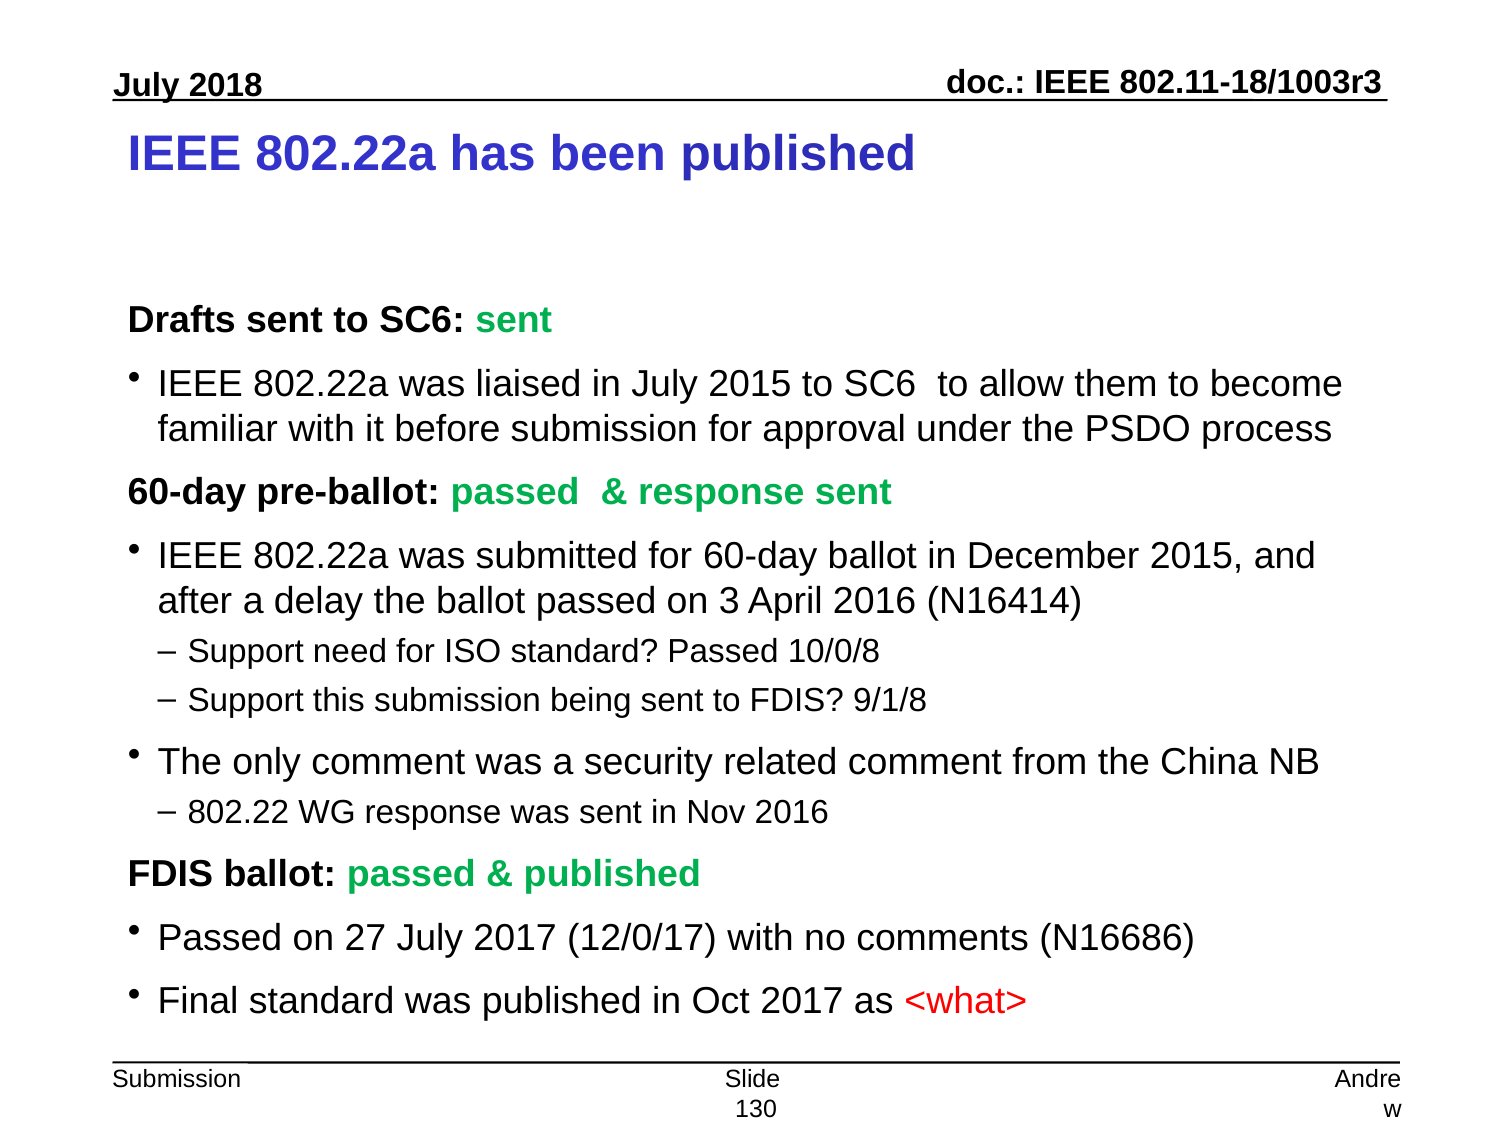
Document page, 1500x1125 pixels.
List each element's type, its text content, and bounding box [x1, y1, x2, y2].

footer Andrew Myles, Cisco [1320, 1061, 1402, 1093]
list Drafts sent to SC6: sent IEEE 802.22a was liaised in July 2015 to SC6 to allow them to become familiar with it before submission for approval under the PSDO process 60-day pre-ballot: passed & response sent IEEE 802.22a was submitted for 60-day ballot in December 2015, and after a delay the ballot passed on 3 April 2016 (N16414) Support need for ISO standard? Passed 10/0/8 Support this submission being sent to FDIS? 9/1/8 The only comment was a security related comment from the China NB 802.22 WG response was sent in Nov 2016 FDIS ballot: passed & published Passed on 27 July 2017 (12/0/17) with no comments (N16686) Final standard was published in Oct 2017 as <what> [112, 287, 1388, 963]
slide_number Slide 130 [709, 1061, 803, 1093]
title IEEE 802.22a has been published [112, 112, 1388, 287]
